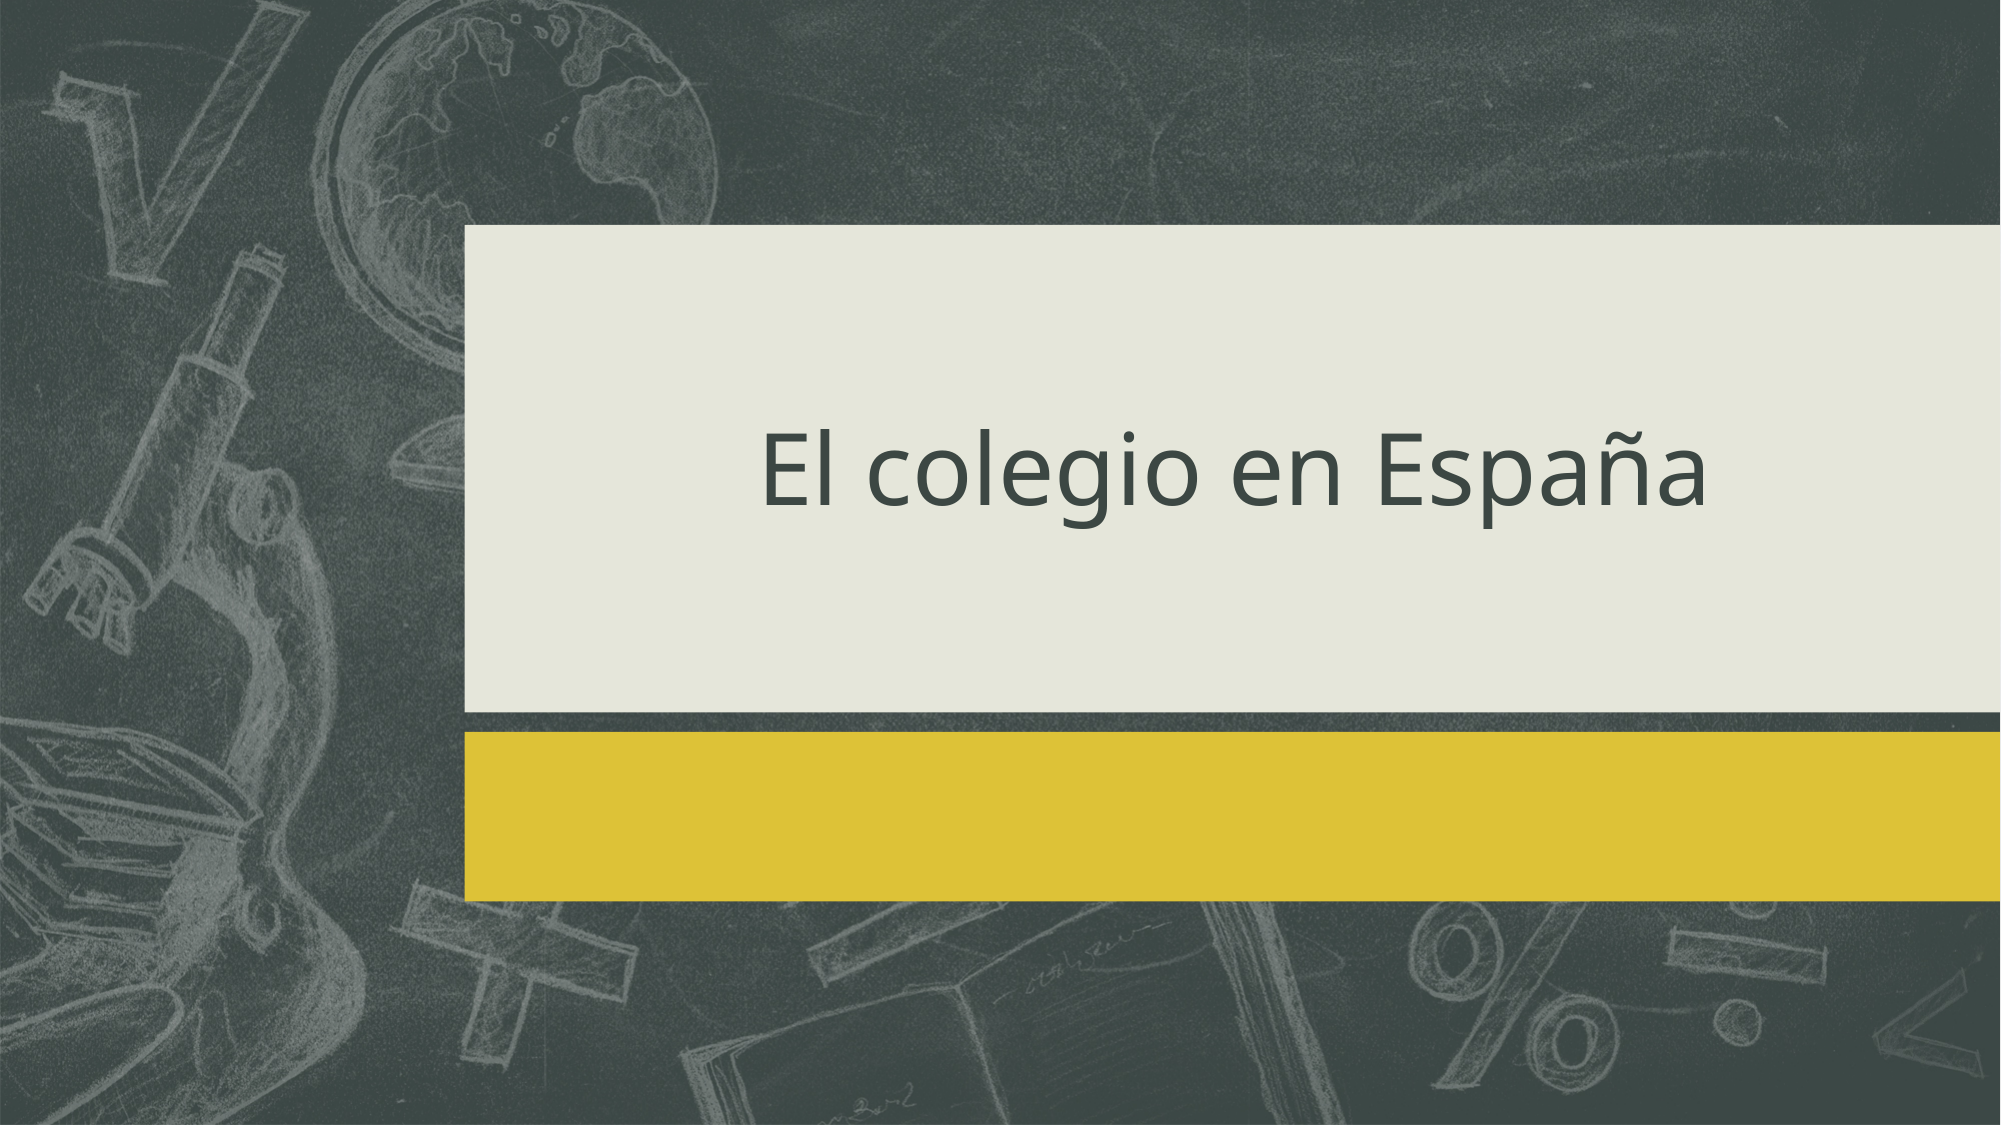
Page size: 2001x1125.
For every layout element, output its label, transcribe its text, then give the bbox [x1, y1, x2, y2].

text_box El colegio en España [742, 397, 1727, 533]
picture [0, 0, 2001, 1125]
